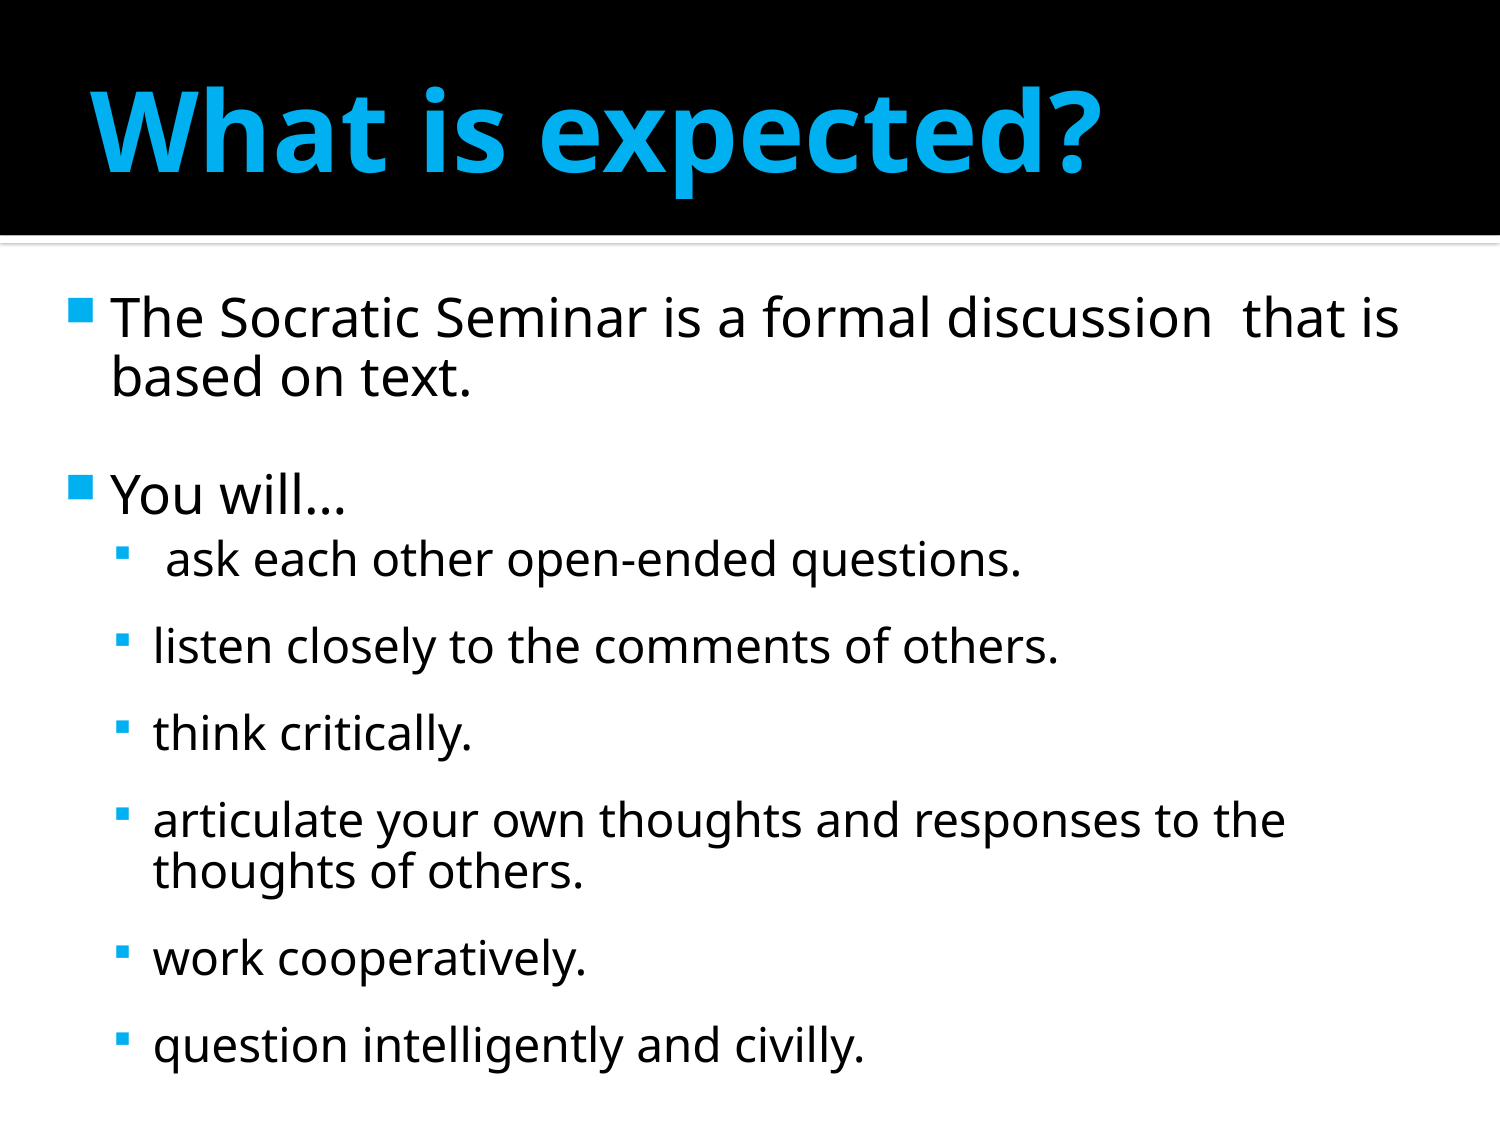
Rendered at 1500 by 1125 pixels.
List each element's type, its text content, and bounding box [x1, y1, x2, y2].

list The Socratic Seminar is a formal discussion that is based on text. You will… ask each other open-ended questions. listen closely to the comments of others. think critically. articulate your own thoughts and responses to the thoughts of others. work cooperatively. question intelligently and civilly. [37, 275, 1475, 1088]
title What is expected? [75, 24, 1425, 231]
